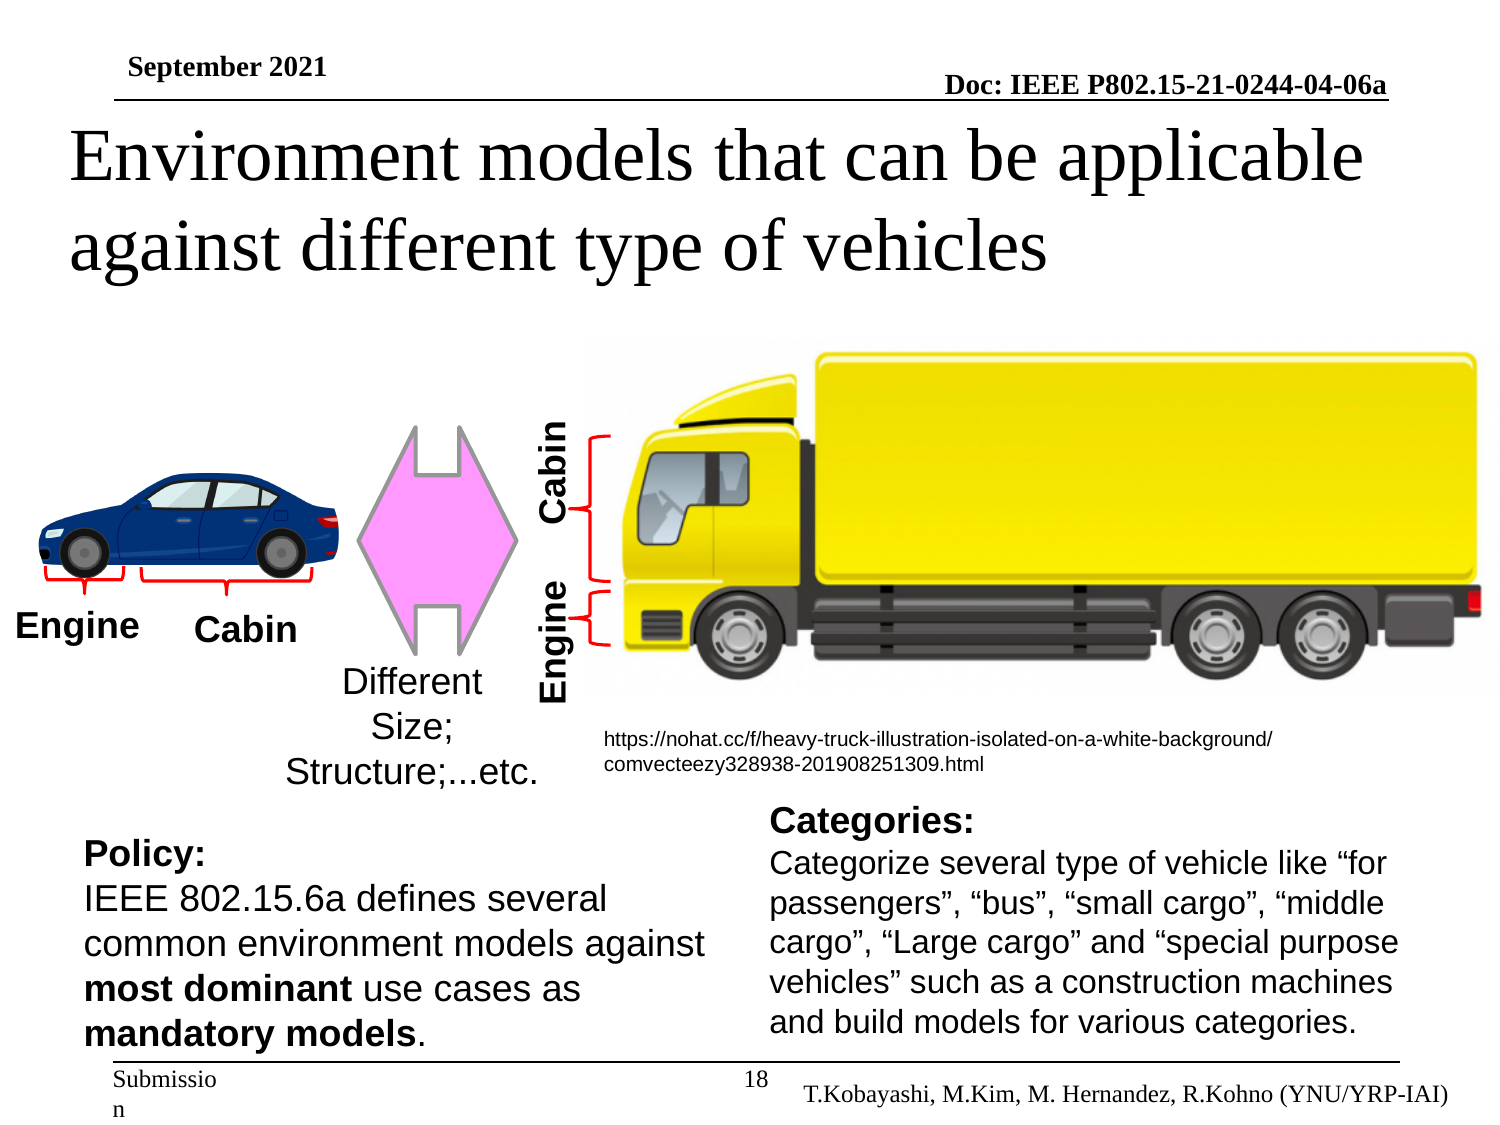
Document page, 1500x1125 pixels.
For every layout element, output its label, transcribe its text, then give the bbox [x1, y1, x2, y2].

text_box Policy: IEEE 802.15.6a defines several common environment models against most dominant use cases as mandatory models. [68, 821, 741, 1061]
title Environment models that can be applicable against different type of vehicles [54, 119, 1413, 272]
text_box Categories: Categorize several type of vehicle like “for passengers”, “bus”, “small cargo”, “middle cargo”, “Large cargo” and “special purpose vehicles” such as a construction machines and build models for various categories. [754, 788, 1427, 1048]
text_box Engine [520, 562, 578, 649]
text_box Cabin [520, 381, 578, 540]
text_box Cabin [179, 634, 338, 649]
text_box Engine [0, 593, 158, 654]
text_box Different Size; Structure;...etc. [24, 649, 800, 800]
footer T.Kobayashi, M.Kim, M. Hernandez, R.Kohno (YNU/YRP-IAI) [759, 1062, 1464, 1113]
text_box [356, 425, 519, 649]
picture [583, 338, 1500, 695]
slide_number 18 [712, 1062, 801, 1093]
text_box https://nohat.cc/f/heavy-truck-illustration-isolated-on-a-white-background/comvecteezy328938-201908251309.html [589, 718, 1364, 784]
picture [27, 426, 350, 625]
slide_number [112, 62, 375, 98]
